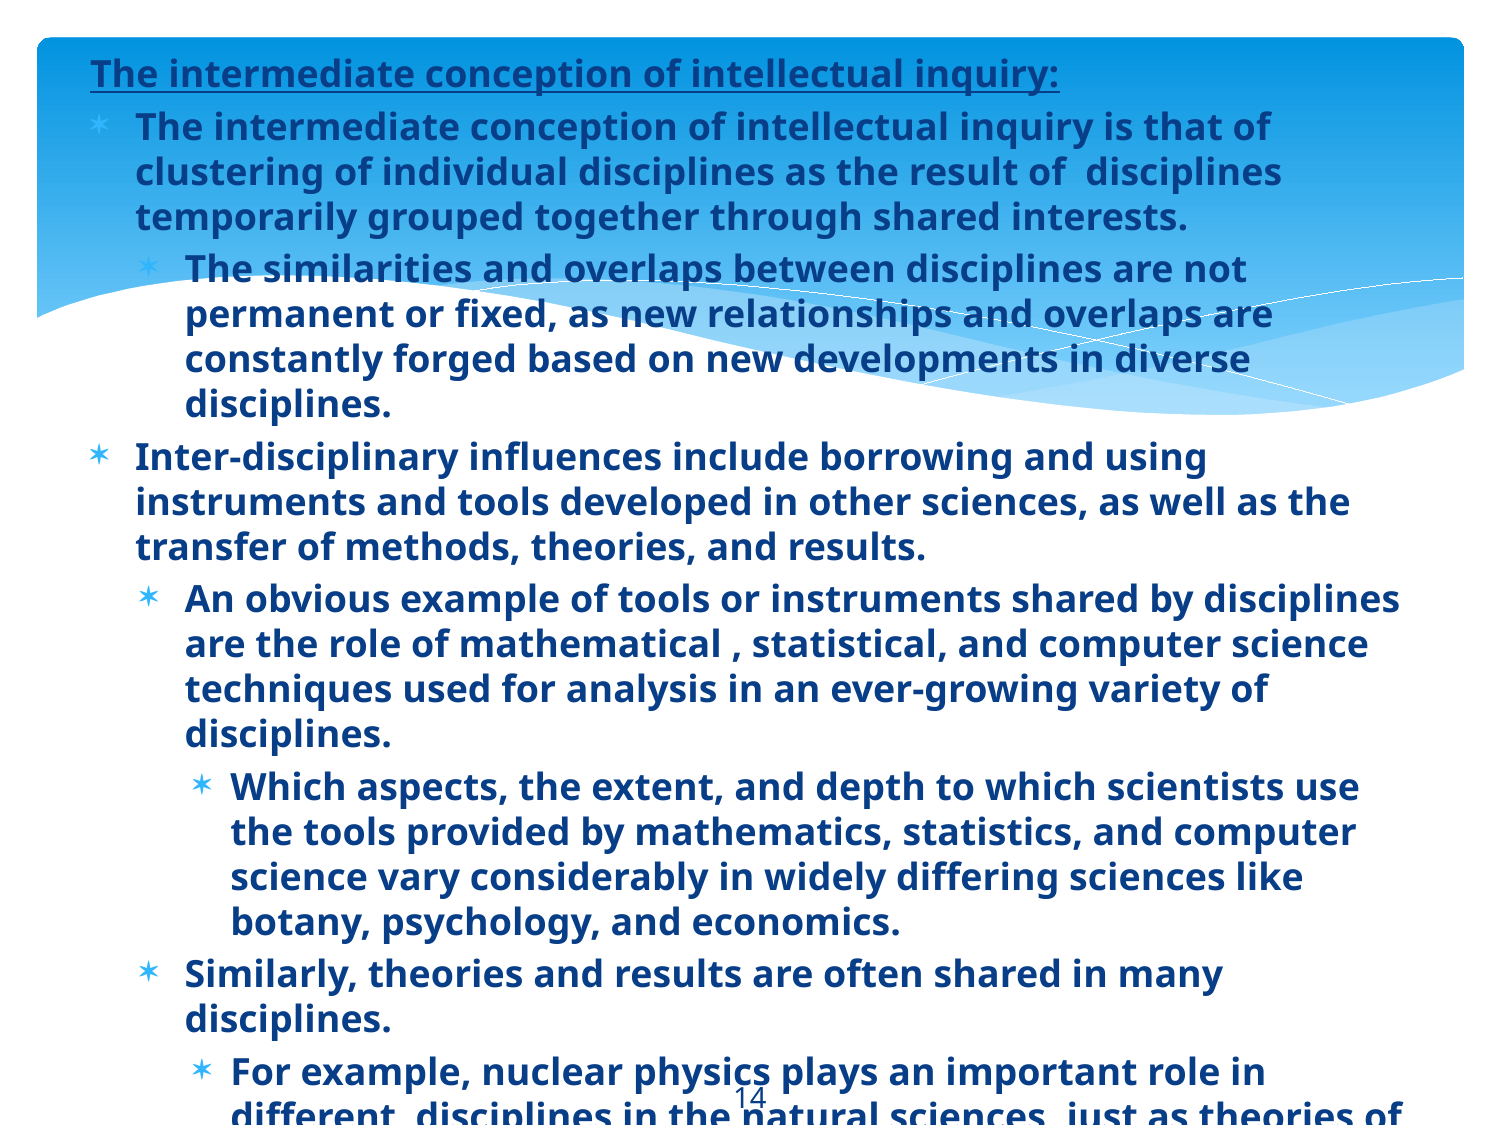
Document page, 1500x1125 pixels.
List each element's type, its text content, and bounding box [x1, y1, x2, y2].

list The intermediate conception of intellectual inquiry: The intermediate conception of intellectual inquiry is that of clustering of individual disciplines as the result of disciplines temporarily grouped together through shared interests. The similarities and overlaps between disciplines are not permanent or fixed, as new relationships and overlaps are constantly forged based on new developments in diverse disciplines. Inter-disciplinary influences include borrowing and using instruments and tools developed in other sciences, as well as the transfer of methods, theories, and results. An obvious example of tools or instruments shared by disciplines are the role of mathematical , statistical, and computer science techniques used for analysis in an ever-growing variety of disciplines. Which aspects, the extent, and depth to which scientists use the tools provided by mathematics, statistics, and computer science vary considerably in widely differing sciences like botany, psychology, and economics. Similarly, theories and results are often shared in many disciplines. For example, nuclear physics plays an important role in different disciplines in the natural sciences, just as theories of interpretation are shared by a variety of human sciences. [75, 42, 1425, 1094]
slide_number 14 [654, 1069, 846, 1125]
